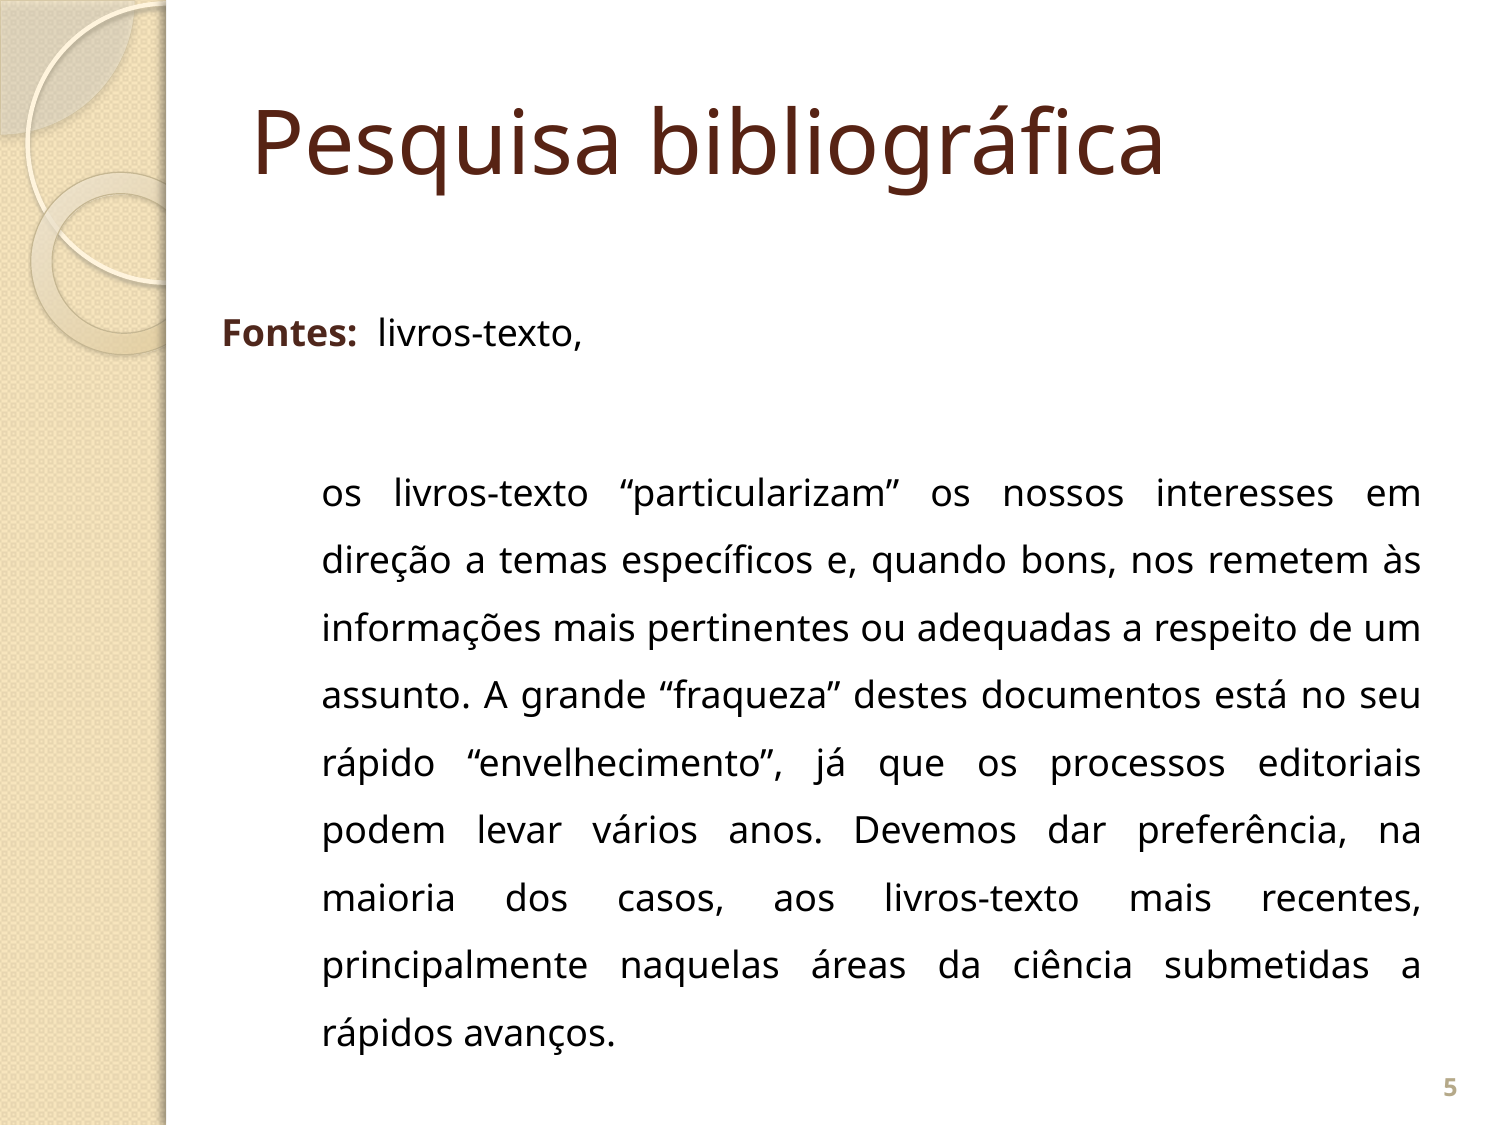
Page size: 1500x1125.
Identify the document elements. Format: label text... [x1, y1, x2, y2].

slide_number 5 [1413, 1034, 1488, 1113]
title Pesquisa bibliográfica [235, 45, 1466, 233]
list Fontes: livros-texto, os livros-texto “particularizam” os nossos interesses em direção a temas específicos e, quando bons, nos remetem às informações mais pertinentes ou adequadas a respeito de um assunto. A grande “fraqueza” destes documentos está no seu rápido “envelhecimento”, já que os processos editoriais podem levar vários anos. Devemos dar preferência, na maioria dos casos, aos livros-texto mais recentes, principalmente naquelas áreas da ciência submetidas a rápidos avanços. [206, 278, 1438, 1125]
